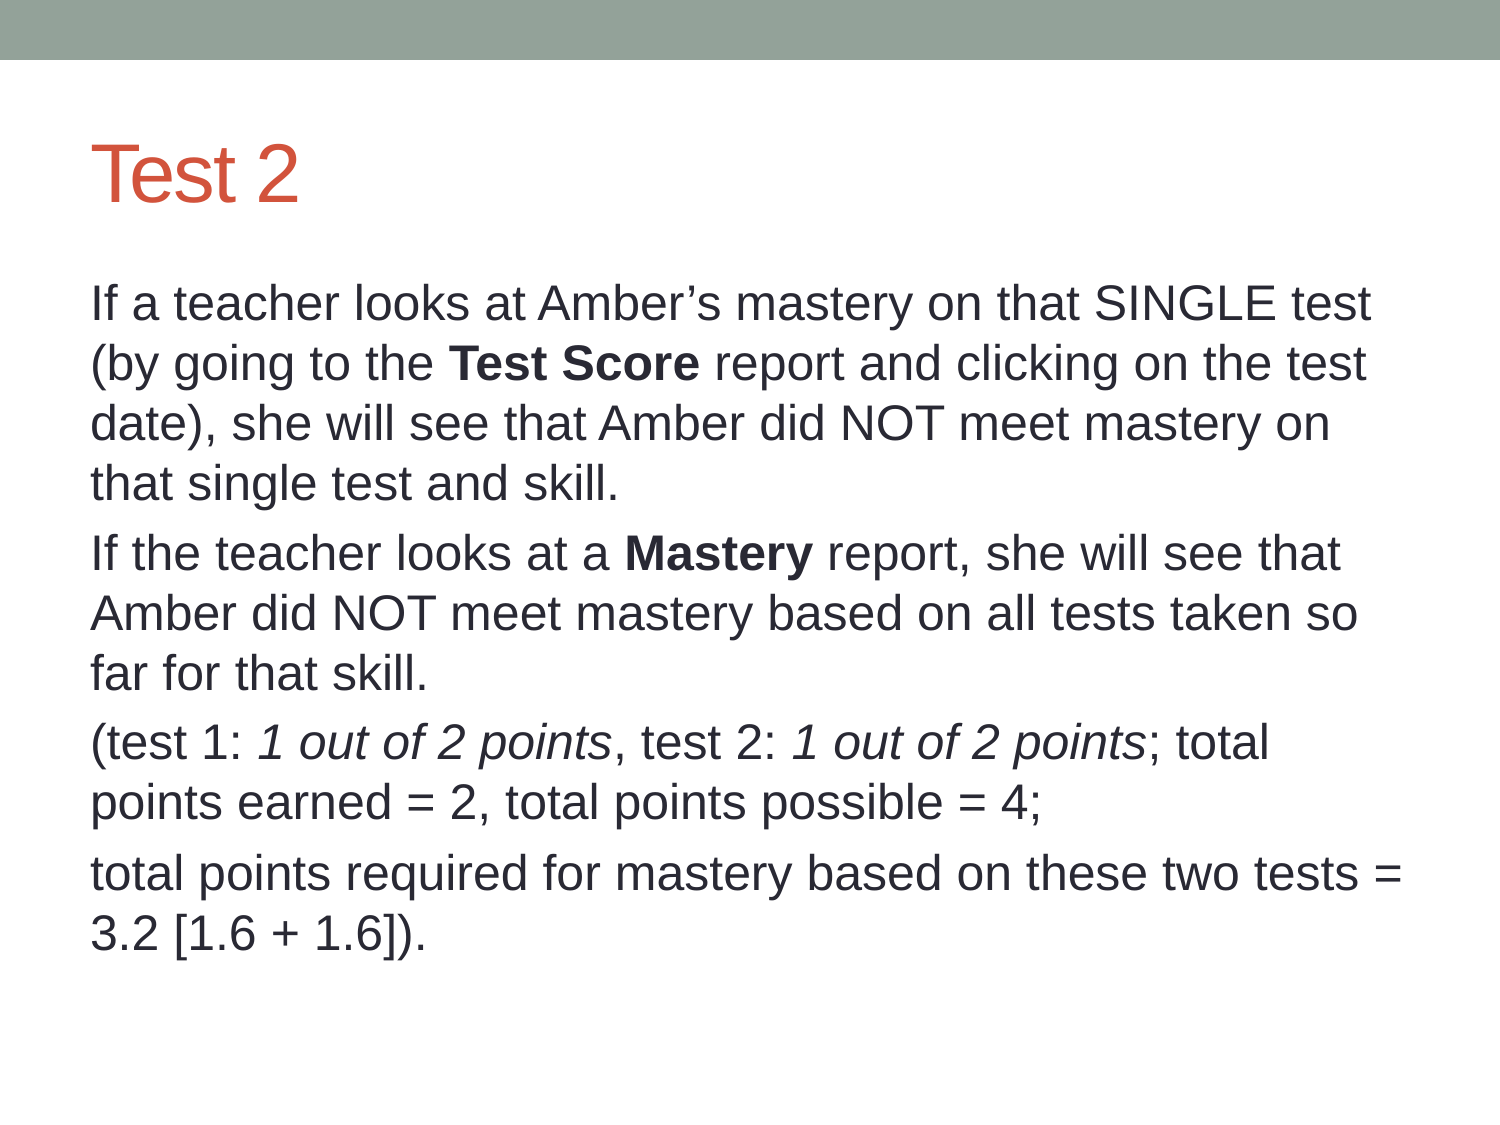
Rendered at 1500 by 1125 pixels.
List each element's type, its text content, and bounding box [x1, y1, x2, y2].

list If a teacher looks at Amber’s mastery on that SINGLE test (by going to the Test Score report and clicking on the test date), she will see that Amber did NOT meet mastery on that single test and skill. If the teacher looks at a Mastery report, she will see that Amber did NOT meet mastery based on all tests taken so far for that skill. (test 1: 1 out of 2 points, test 2: 1 out of 2 points; total points earned = 2, total points possible = 4; total points required for mastery based on these two tests = 3.2 [1.6 + 1.6]). [75, 262, 1425, 1063]
title Test 2 [75, 87, 1425, 250]
